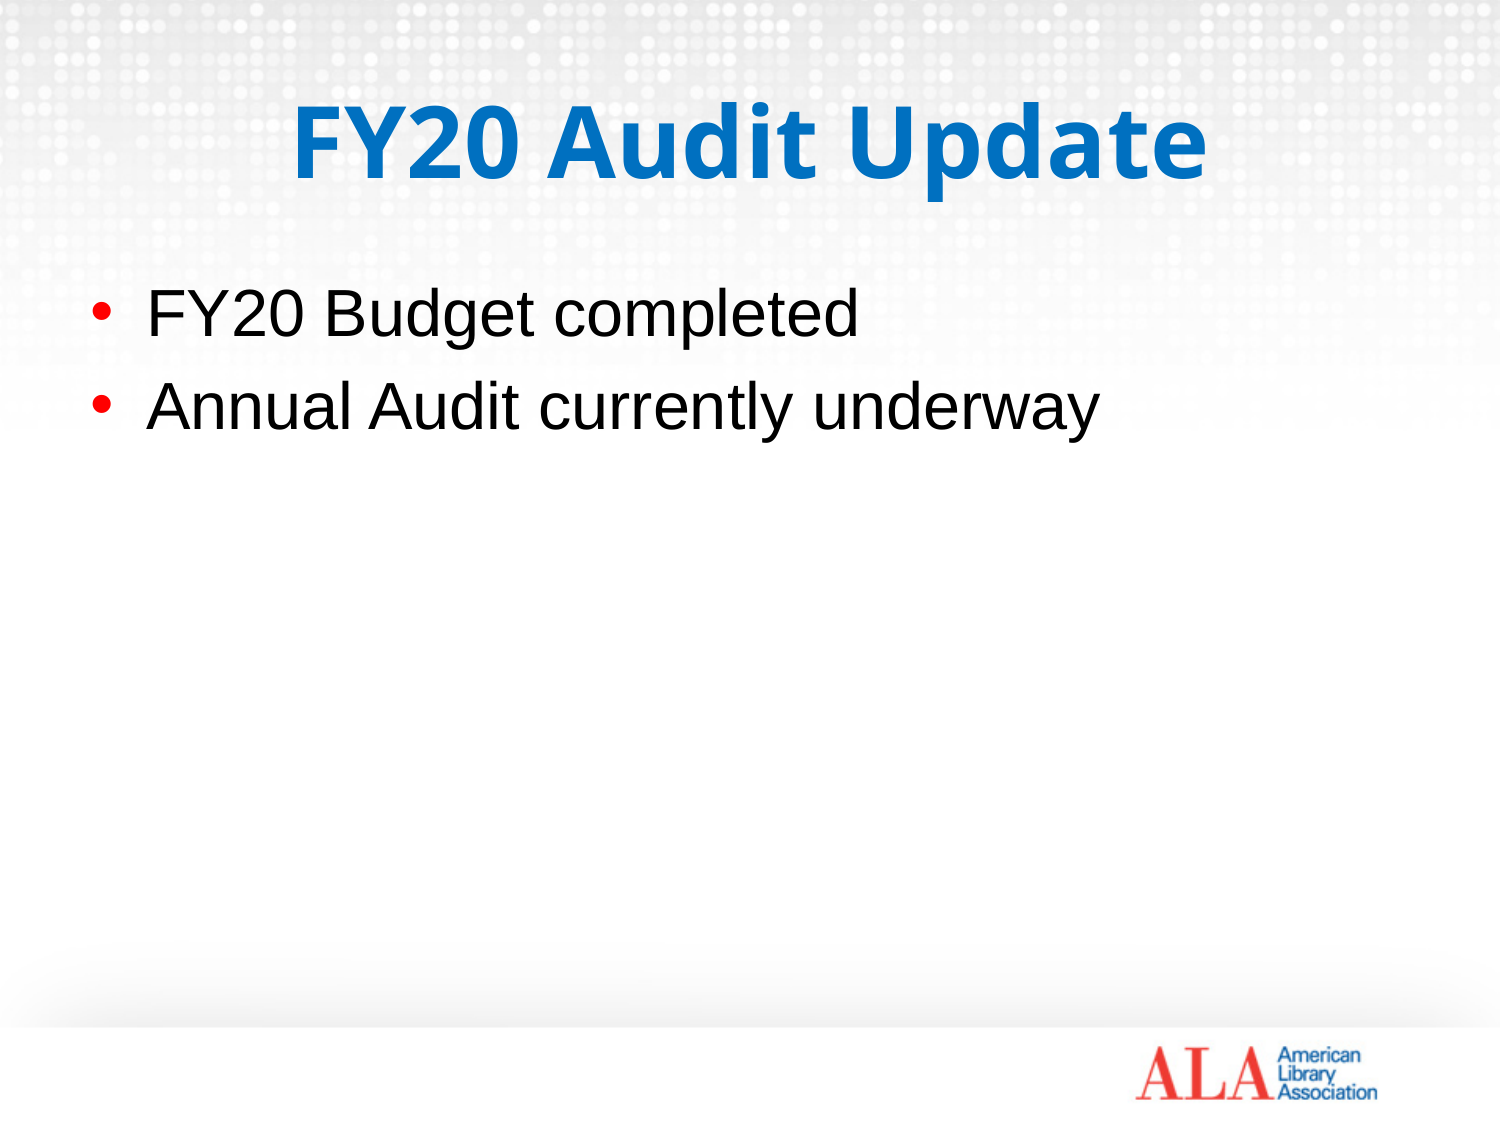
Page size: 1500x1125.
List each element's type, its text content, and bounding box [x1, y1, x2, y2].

picture [0, 0, 1500, 1125]
list FY20 Budget completed Annual Audit currently underway [75, 262, 1425, 1005]
title FY20 Audit Update [75, 45, 1425, 233]
